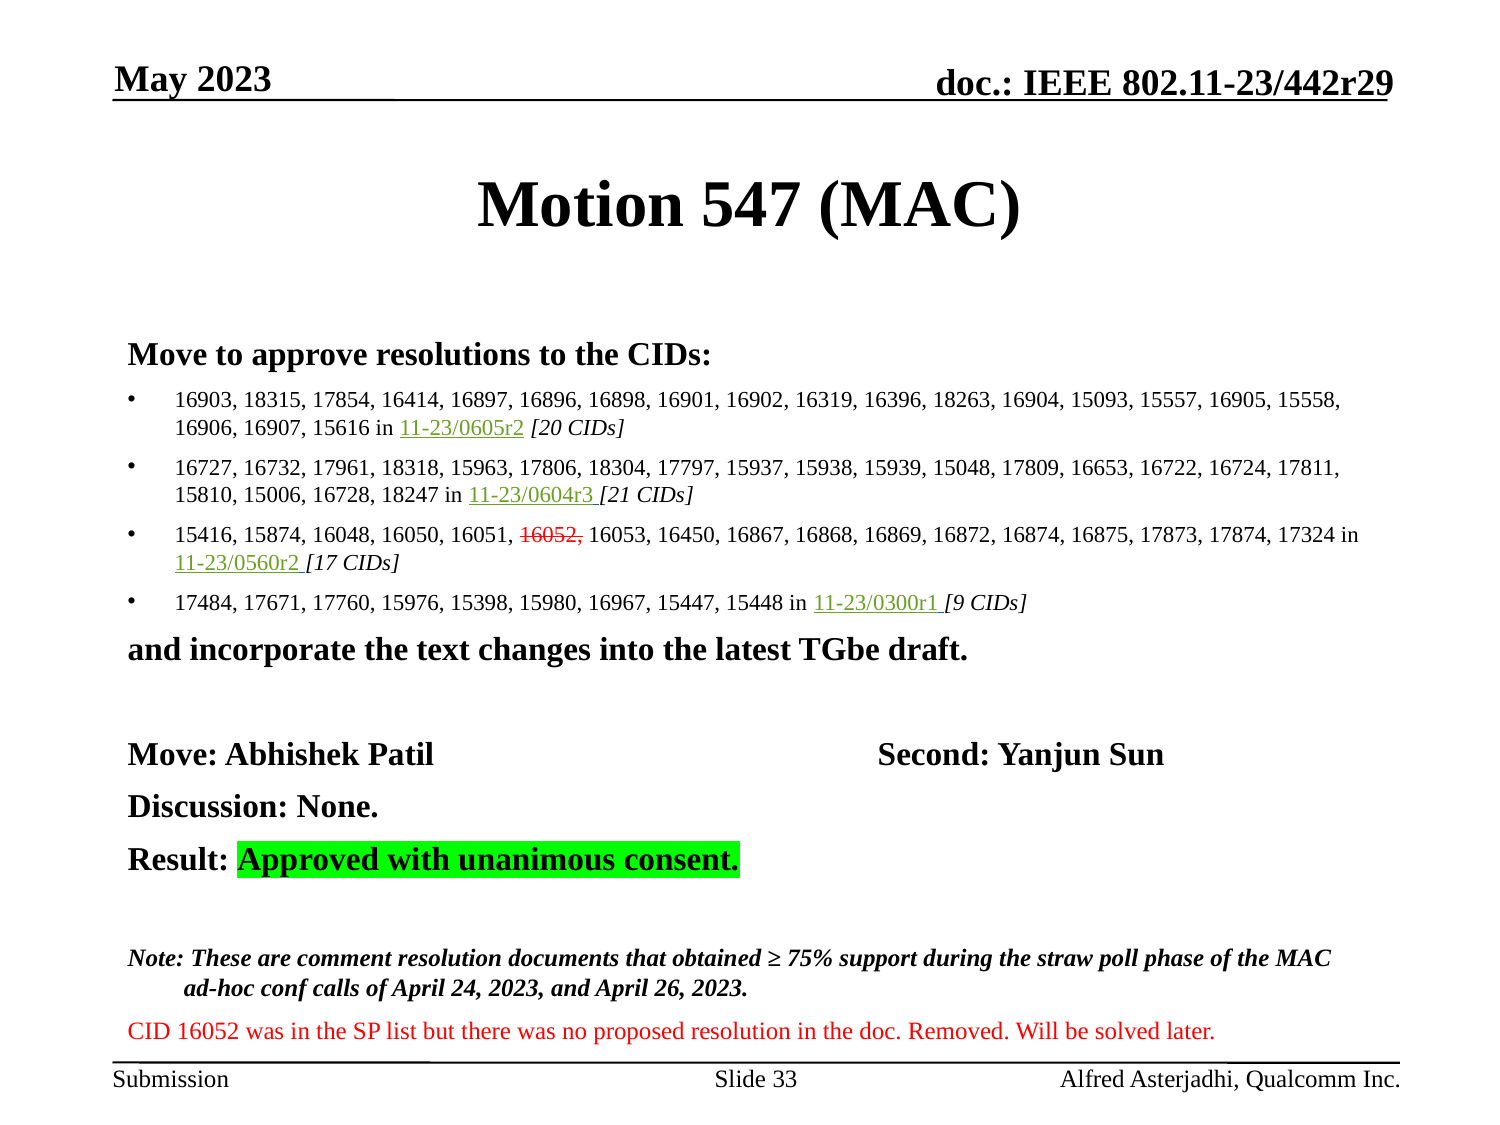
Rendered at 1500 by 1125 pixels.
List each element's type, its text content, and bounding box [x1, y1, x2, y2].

footer Alfred Asterjadhi, Qualcomm Inc. [878, 1061, 1402, 1093]
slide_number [114, 54, 423, 100]
title Motion 547 (MAC) [112, 112, 1388, 288]
list Move to approve resolutions to the CIDs: 16903, 18315, 17854, 16414, 16897, 16896, 16898, 16901, 16902, 16319, 16396, 18263, 16904, 15093, 15557, 16905, 15558, 16906, 16907, 15616 in 11-23/0605r2 [20 CIDs] 16727, 16732, 17961, 18318, 15963, 17806, 18304, 17797, 15937, 15938, 15939, 15048, 17809, 16653, 16722, 16724, 17811, 15810, 15006, 16728, 18247 in 11-23/0604r3 [21 CIDs] 15416, 15874, 16048, 16050, 16051, 16052, 16053, 16450, 16867, 16868, 16869, 16872, 16874, 16875, 17873, 17874, 17324 in 11-23/0560r2 [17 CIDs] 17484, 17671, 17760, 15976, 15398, 15980, 16967, 15447, 15448 in 11-23/0300r1 [9 CIDs] and incorporate the text changes into the latest TGbe draft. Move: Abhishek Patil Second: Yanjun Sun Discussion: None. Result: Approved with unanimous consent. Note: These are comment resolution documents that obtained ≥ 75% support during the straw poll phase of the MAC ad-hoc conf calls of April 24, 2023, and April 26, 2023. CID 16052 was in the SP list but there was no proposed resolution in the doc. Removed. Will be solved later. [112, 324, 1388, 1063]
slide_number Slide 33 [712, 1061, 800, 1123]
